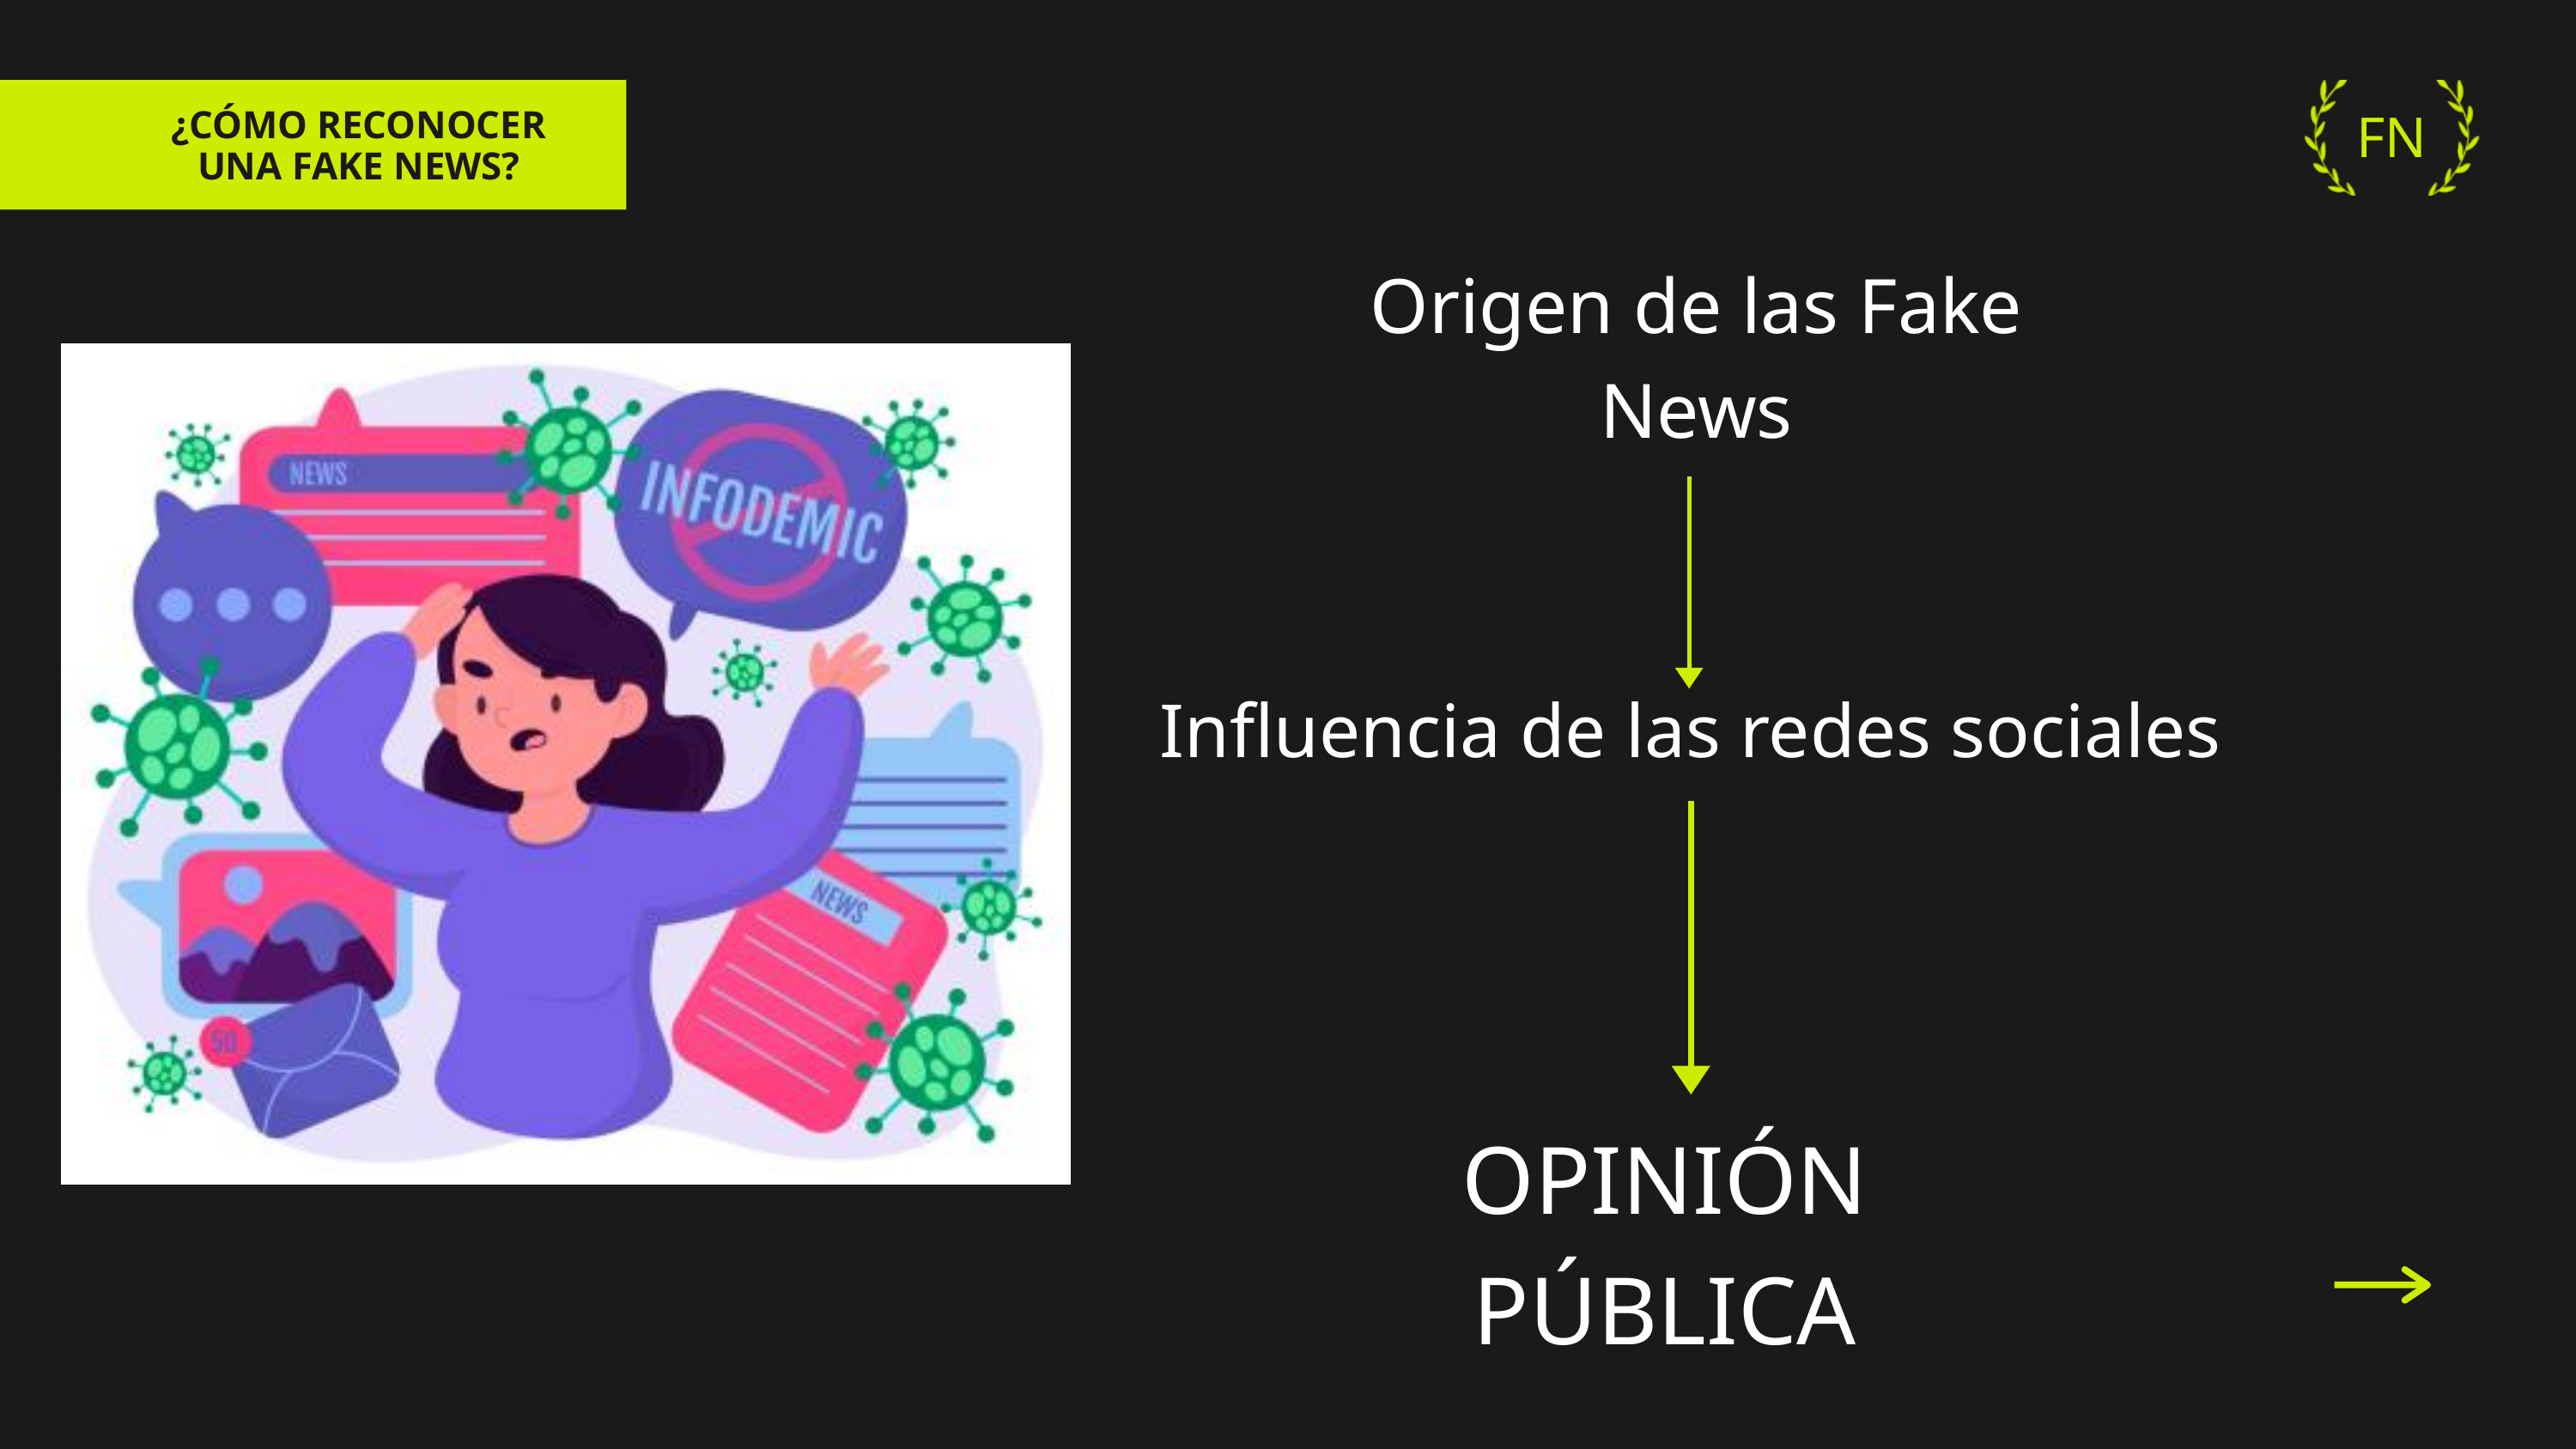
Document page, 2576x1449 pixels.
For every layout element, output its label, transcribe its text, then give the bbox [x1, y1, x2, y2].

text_box [0, 80, 627, 210]
text_box OPINIÓN PÚBLICA [1268, 1102, 2062, 1233]
text_box ¿CÓMO RECONOCER UNA FAKE NEWS? [135, 104, 583, 188]
text_box Influencia de las redes sociales [1098, 670, 2284, 773]
text_box [1687, 801, 1694, 1065]
text_box [1671, 1065, 1710, 1095]
text_box Origen de las Fake News [1268, 243, 2124, 454]
text_box [1686, 476, 1692, 667]
text_box [2334, 1266, 2432, 1304]
picture [61, 343, 1072, 1185]
picture [2304, 80, 2480, 197]
